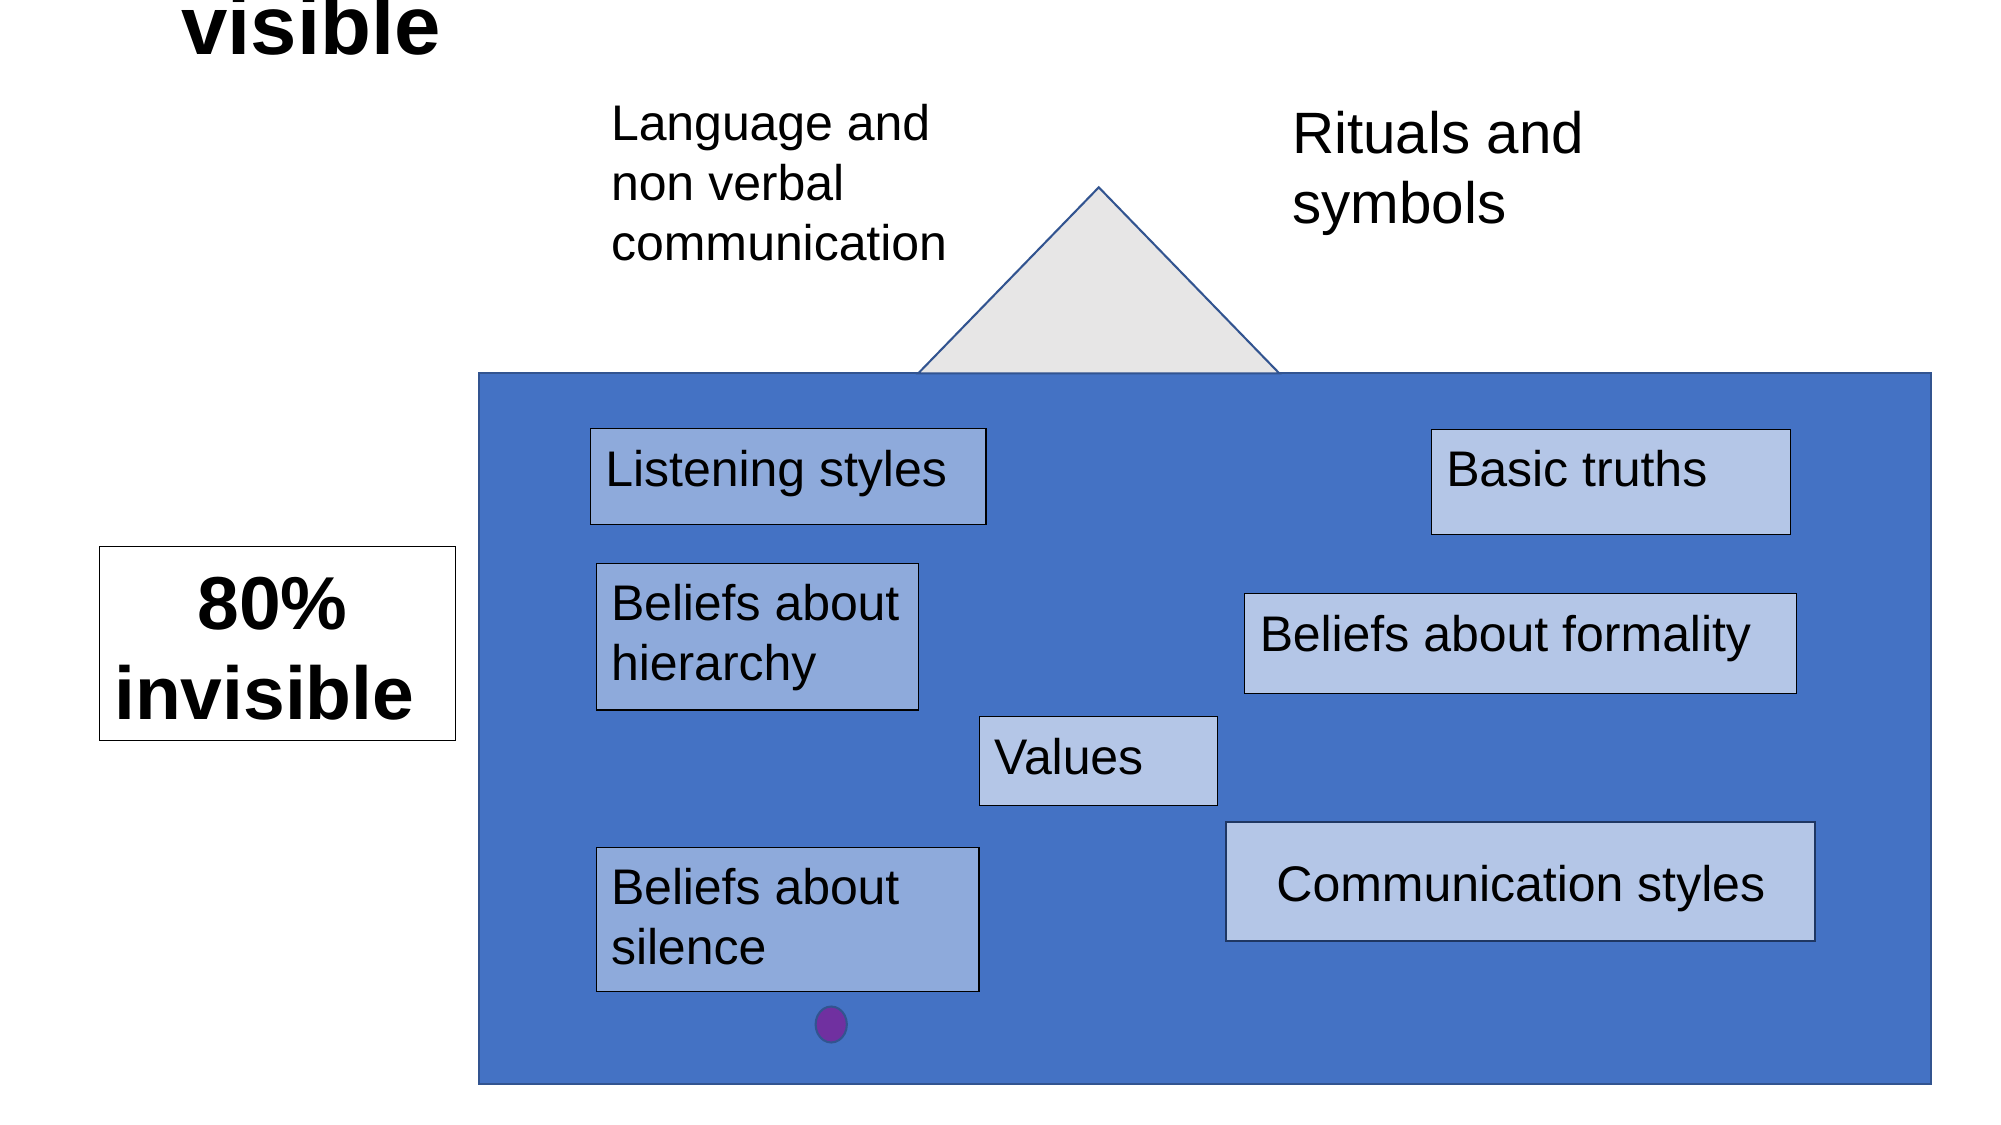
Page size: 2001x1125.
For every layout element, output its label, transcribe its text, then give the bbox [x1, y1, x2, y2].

text_box Beliefs about hierarchy [596, 563, 919, 711]
text_box Listening styles [591, 428, 986, 486]
text_box [500, 486, 1500, 547]
text_box Rituals and symbols [1277, 88, 1612, 243]
text_box Language and non verbal communication [596, 83, 1022, 279]
text_box [915, 185, 1282, 375]
text_box Beliefs about silence [596, 847, 980, 992]
list [478, 372, 1932, 1085]
text_box [24, 0, 565, 255]
text_box Values [979, 716, 1218, 806]
text_box [815, 1006, 847, 1043]
text_box Beliefs about formality [1244, 593, 1797, 694]
text_box Communication styles [1226, 821, 1816, 941]
text_box Basic truths [1431, 429, 1791, 535]
text_box 80% invisible [99, 546, 456, 741]
text_box 20% visible [143, 0, 591, 524]
